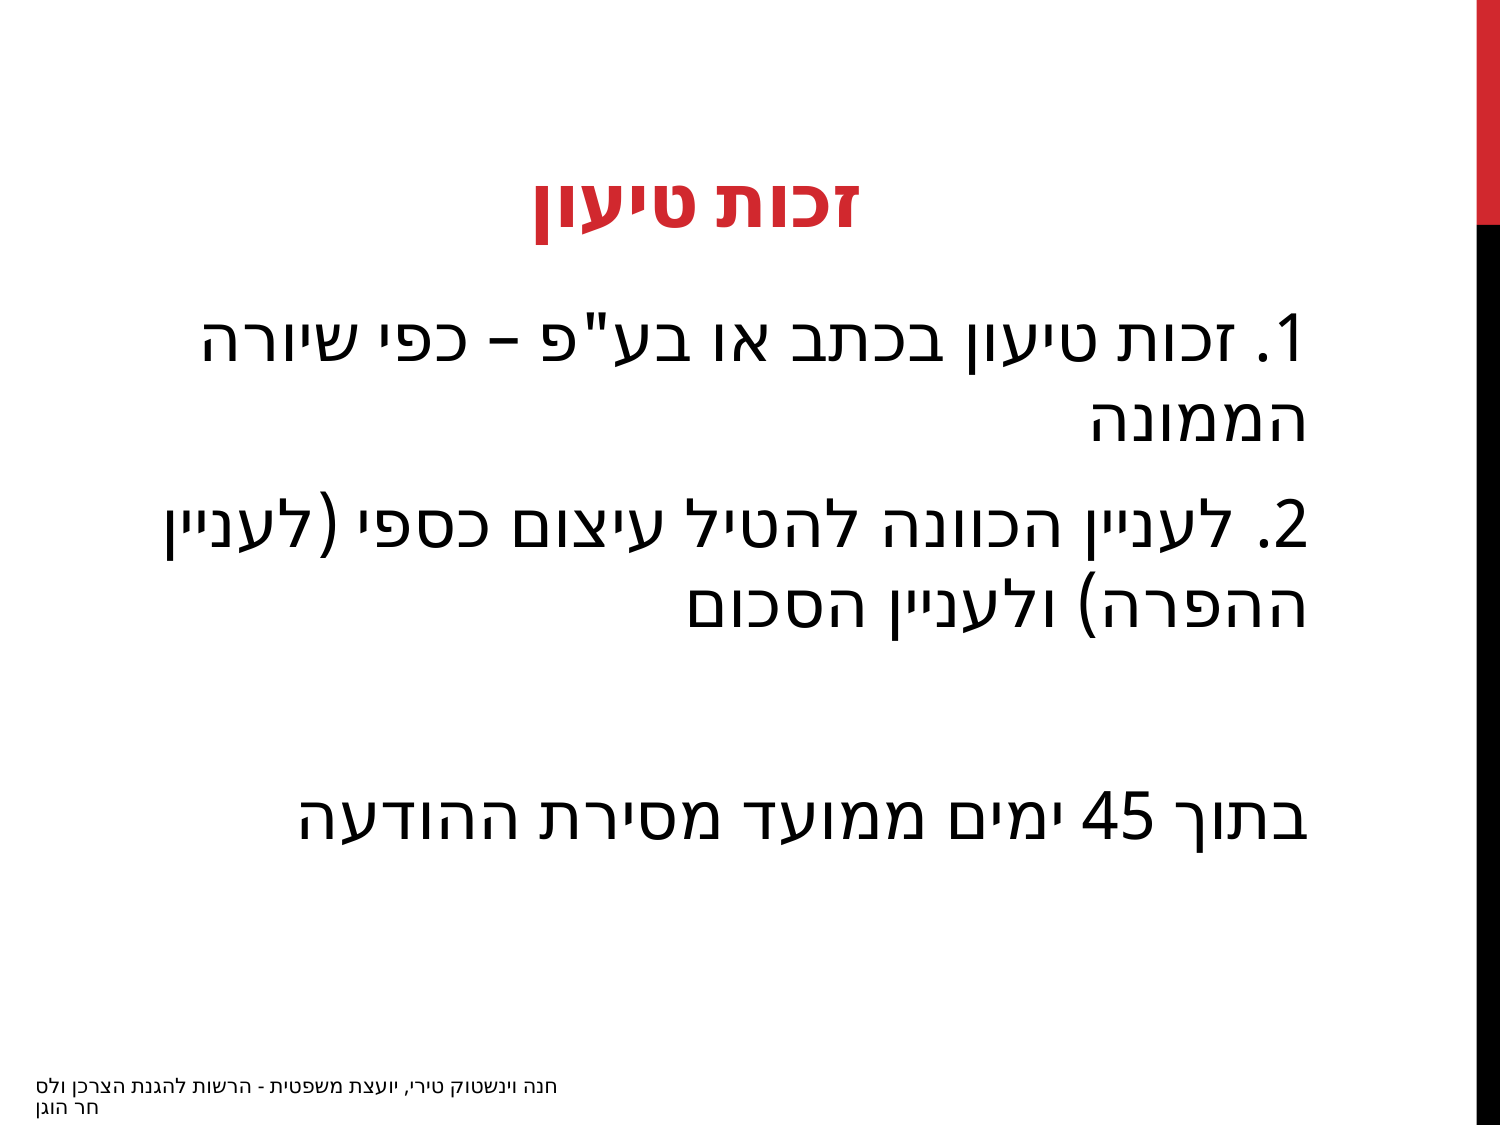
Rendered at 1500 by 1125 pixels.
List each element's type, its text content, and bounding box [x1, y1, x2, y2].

title זכות טיעון [75, 25, 1317, 250]
footer חנה וינשטוק טירי, יועצת משפטית - הרשות להגנת הצרכן ולסחר הוגן [75, 1065, 638, 1112]
list 1. זכות טיעון בכתב או בע"פ – כפי שיורה הממונה 2. לעניין הכוונה להטיל עיצום כספי (לעניין ההפרה) ולעניין הסכום בתוך 45 ימים ממועד מסירת ההודעה [75, 287, 1325, 1005]
